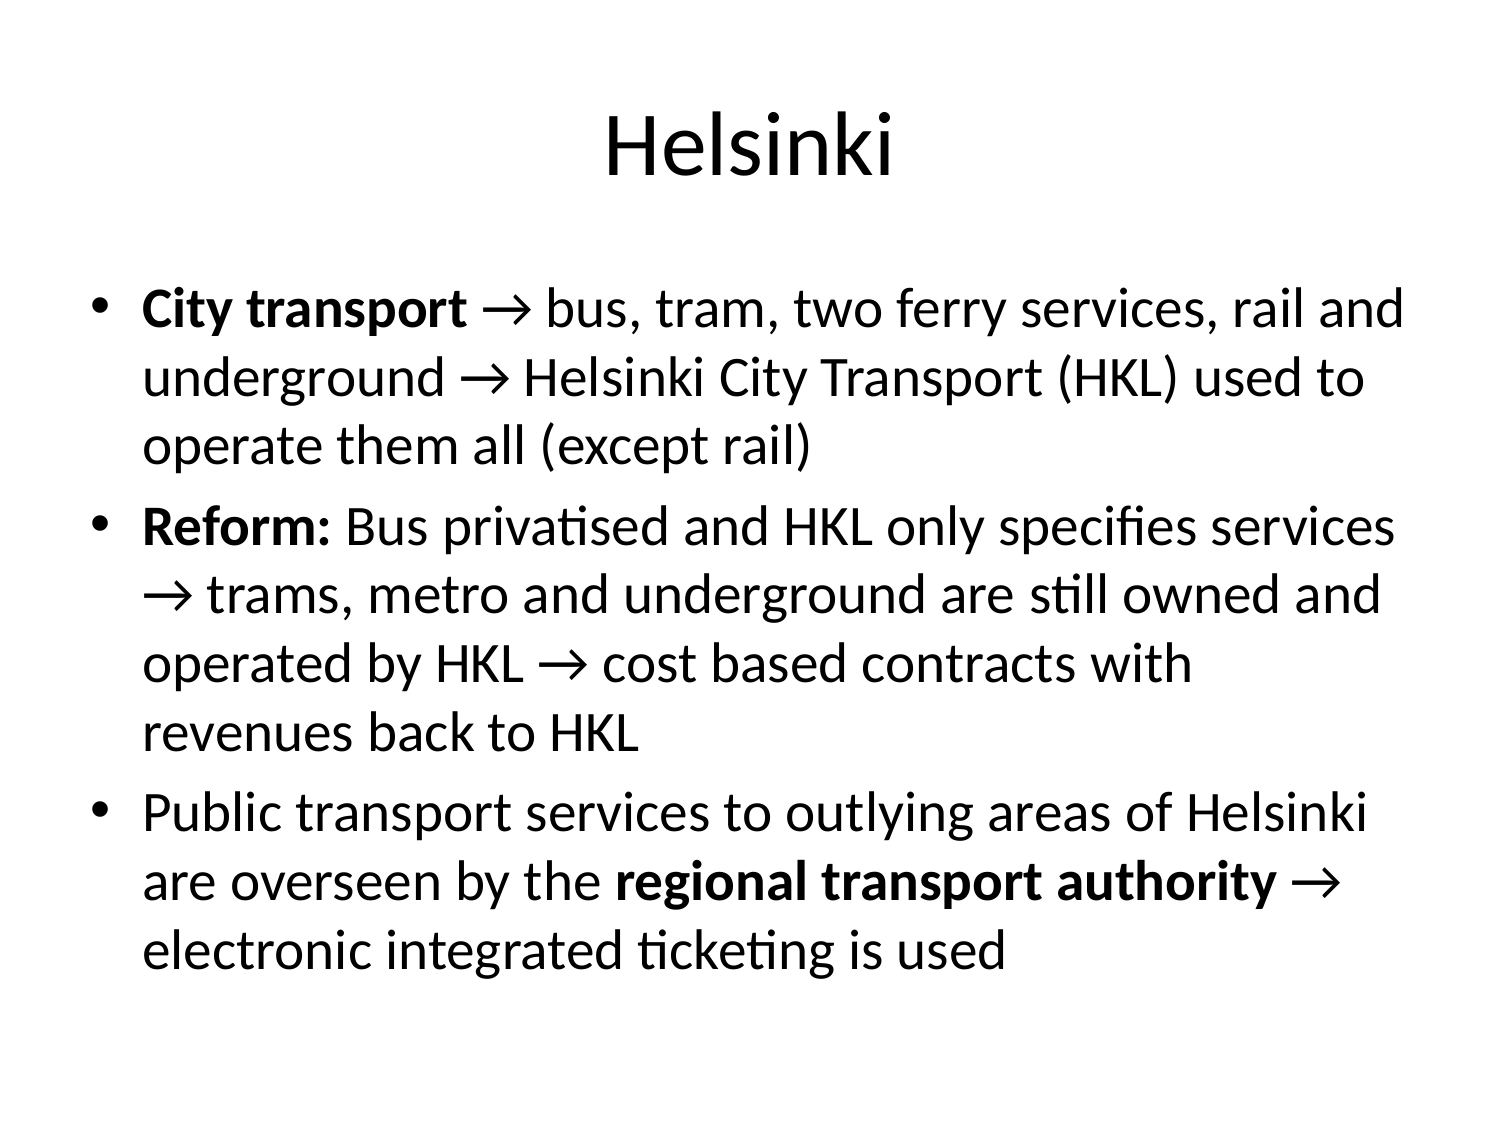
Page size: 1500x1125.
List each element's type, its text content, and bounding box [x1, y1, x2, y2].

list City transport → bus, tram, two ferry services, rail and underground → Helsinki City Transport (HKL) used to operate them all (except rail) Reform: Bus privatised and HKL only specifies services → trams, metro and underground are still owned and operated by HKL → cost based contracts with revenues back to HKL Public transport services to outlying areas of Helsinki are overseen by the regional transport authority → electronic integrated ticketing is used [75, 262, 1425, 1005]
title Helsinki [75, 45, 1425, 233]
